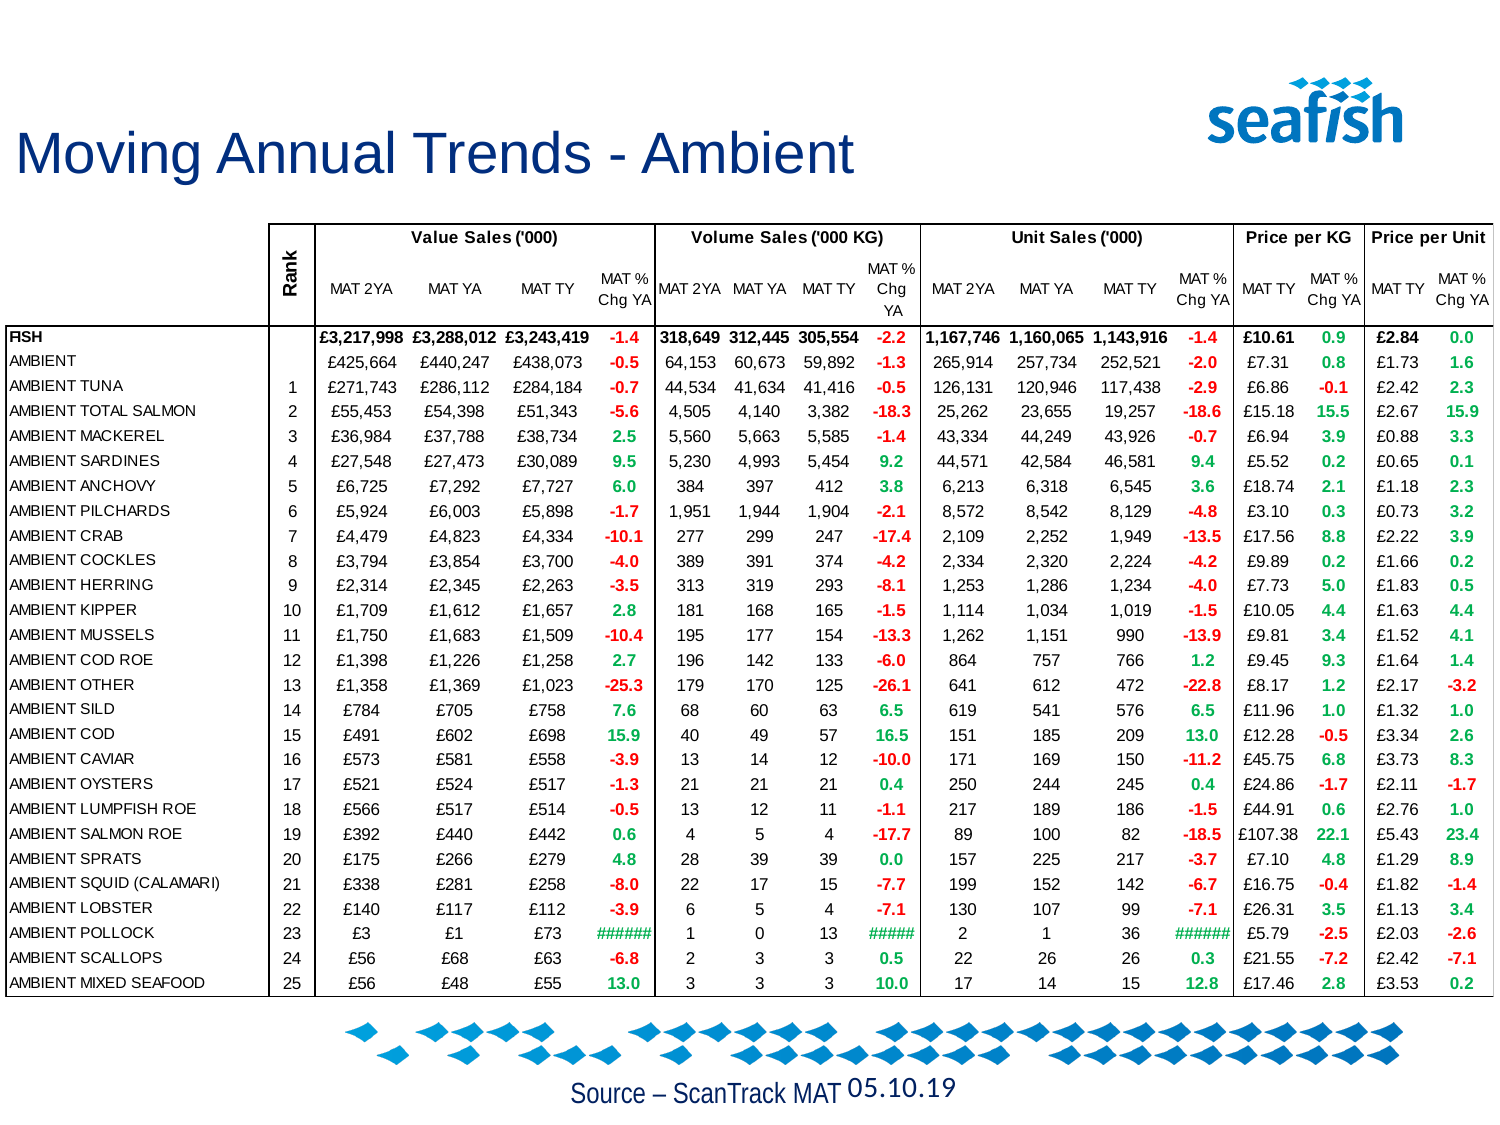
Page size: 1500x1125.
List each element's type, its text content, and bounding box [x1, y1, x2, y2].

picture [5, 223, 1495, 998]
picture [841, 1072, 1006, 1113]
text_box Source – ScanTrack MAT [0, 1067, 857, 1117]
text_box Moving Annual Trends - Ambient [0, 102, 1419, 199]
picture [345, 1022, 1403, 1065]
